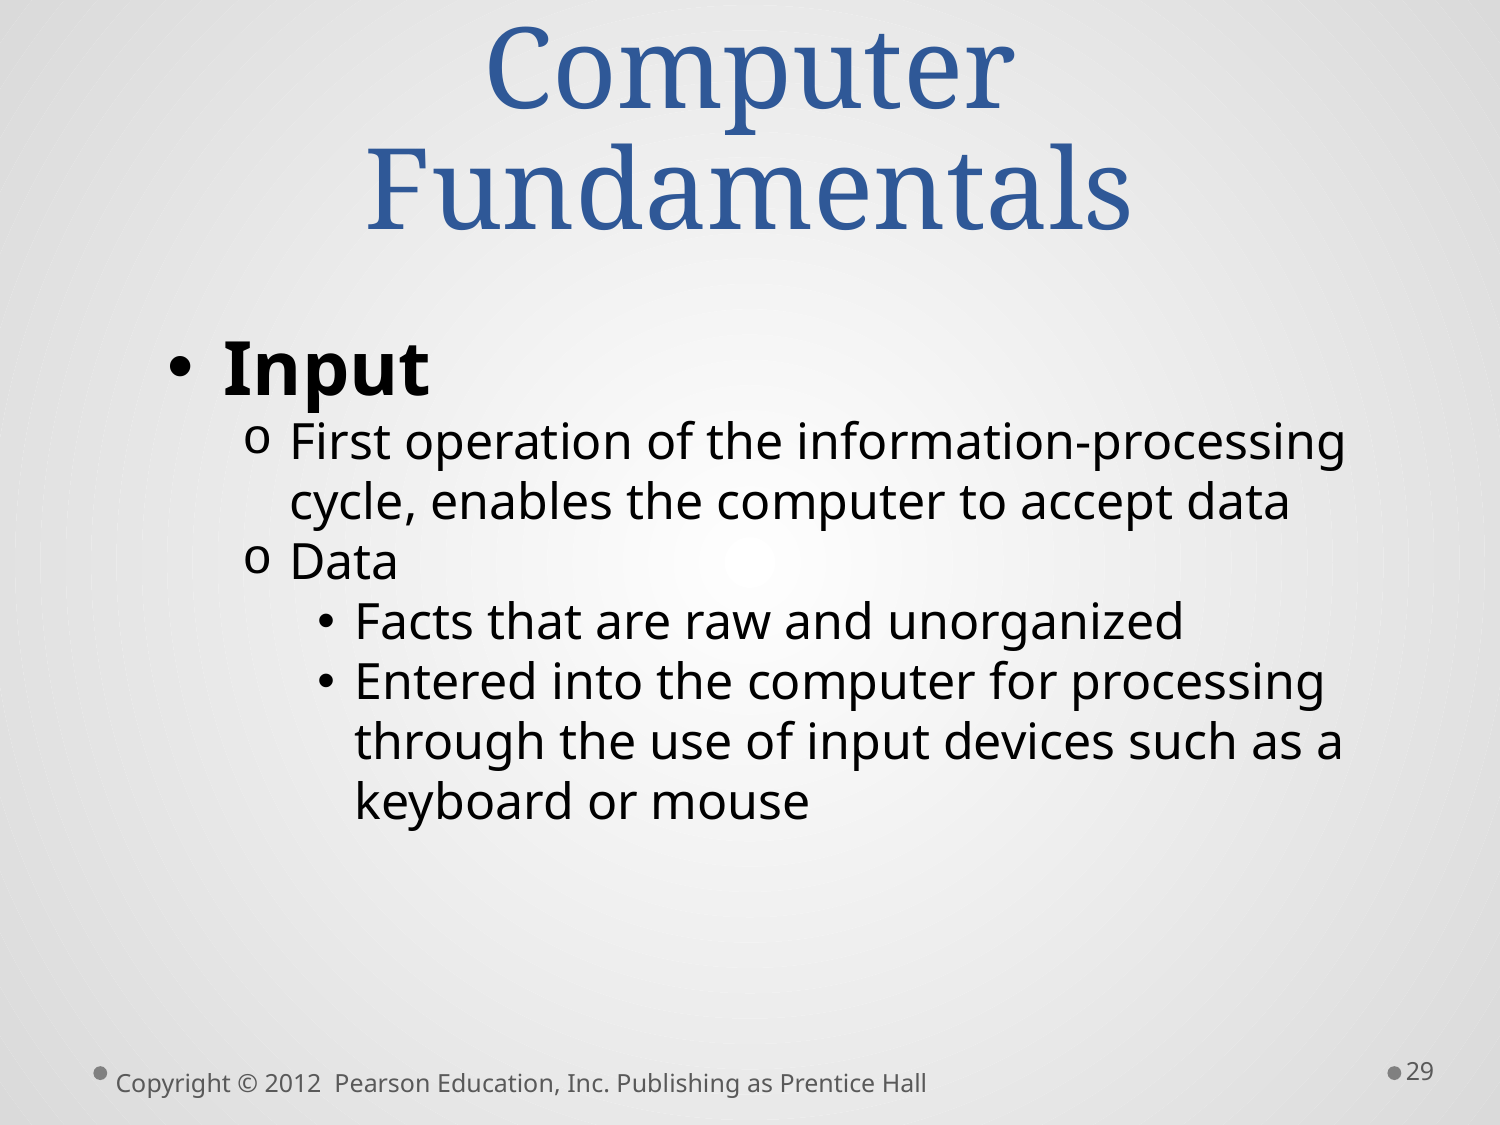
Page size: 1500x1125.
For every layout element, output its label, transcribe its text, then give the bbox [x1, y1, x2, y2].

title Computer Fundamentals [75, 0, 1425, 263]
footer Copyright © 2012 Pearson Education, Inc. Publishing as Prentice Hall [108, 1062, 1038, 1103]
slide_number 29 [1401, 1042, 1494, 1103]
list Input First operation of the information-processing cycle, enables the computer to accept data Data Facts that are raw and unorganized Entered into the computer for processing through the use of input devices such as a keyboard or mouse [137, 312, 1413, 988]
